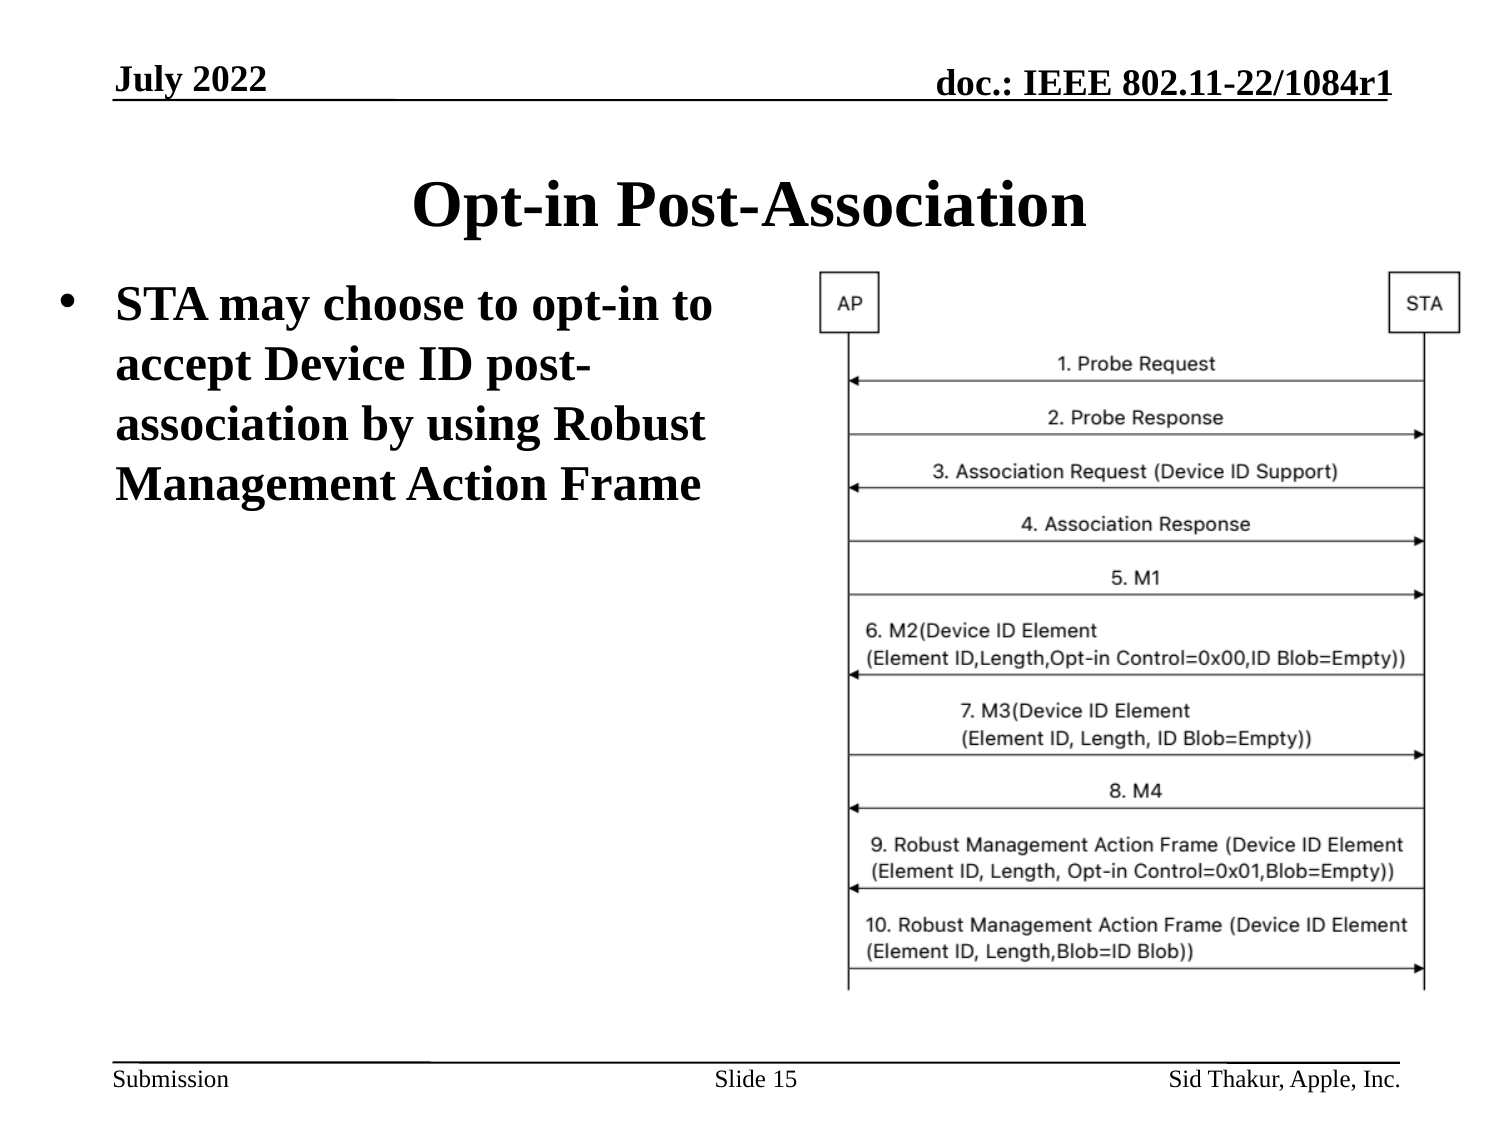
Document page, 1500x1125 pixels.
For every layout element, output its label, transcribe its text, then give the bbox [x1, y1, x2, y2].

picture [812, 262, 1477, 1005]
title Opt-in Post-Association [112, 112, 1388, 288]
footer Sid Thakur, Apple, Inc. [837, 1061, 1402, 1088]
slide_number Slide 15 [712, 1061, 800, 1123]
list STA may choose to opt-in to accept Device ID post-association by using Robust Management Action Frame [43, 262, 776, 938]
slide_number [114, 54, 423, 100]
